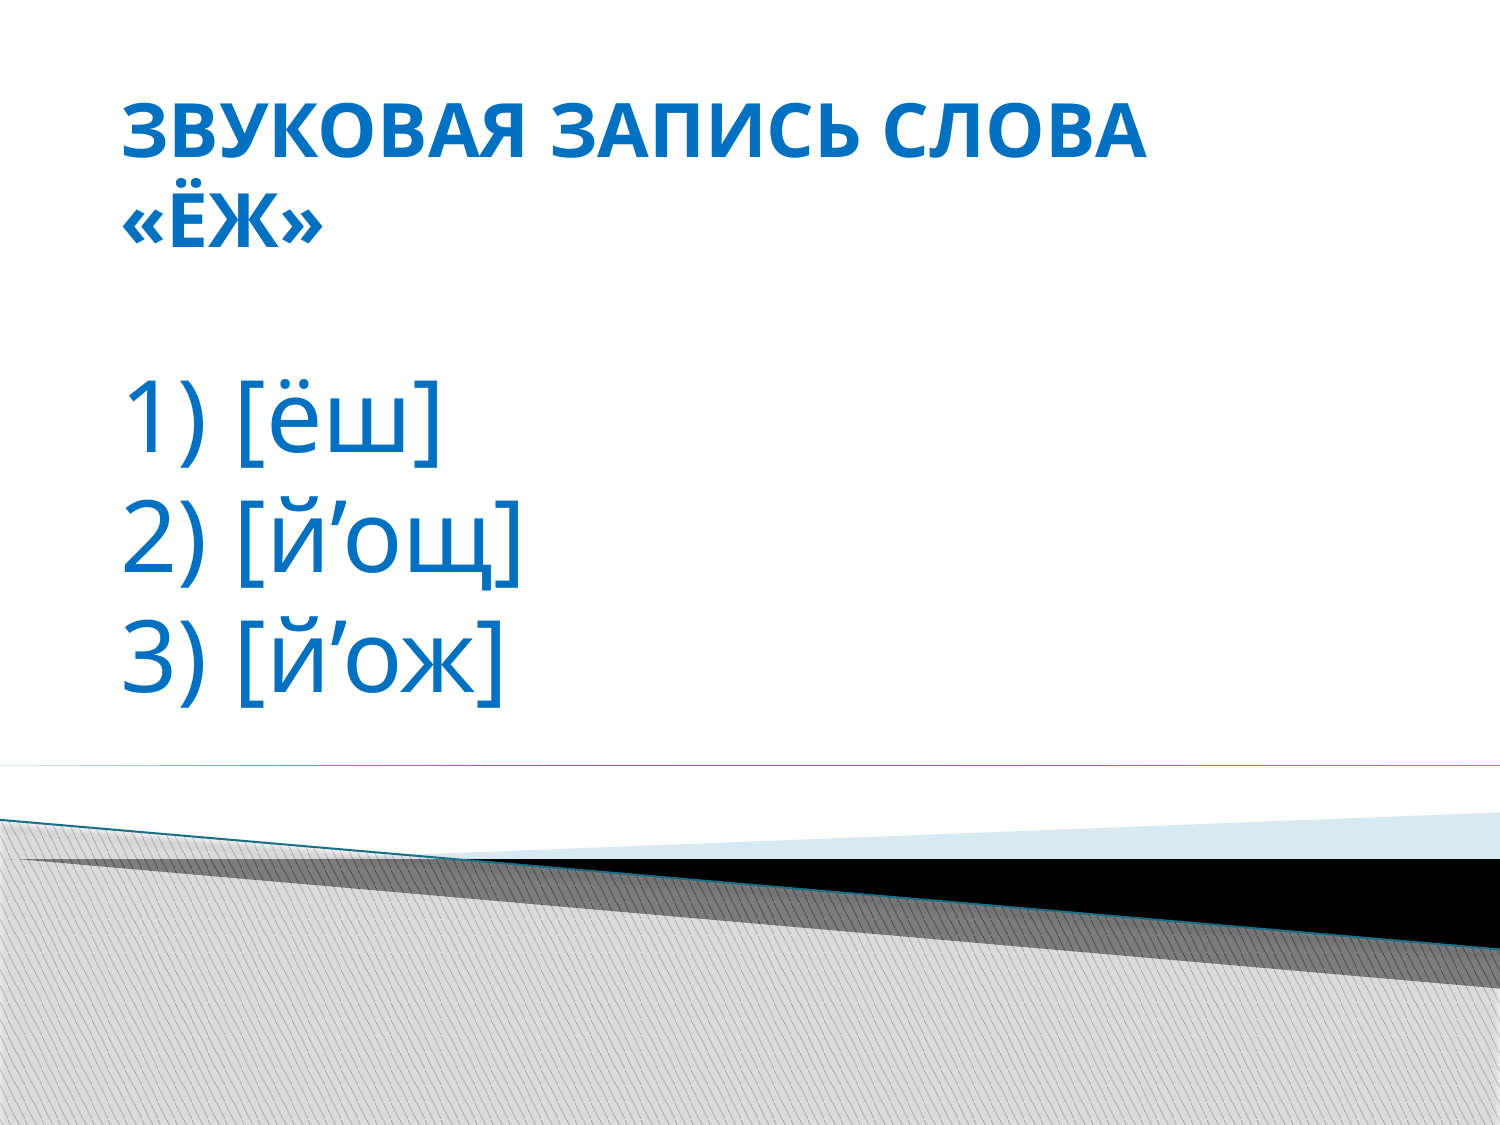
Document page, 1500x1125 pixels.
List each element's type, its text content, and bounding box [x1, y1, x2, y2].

text_box ЗВУКОВАЯ ЗАПИСЬ СЛОВА «ЁЖ» 1) [ёш] 2) [й’ощ] 3) [й’ож] [105, 75, 1360, 780]
picture [5, 859, 1500, 989]
